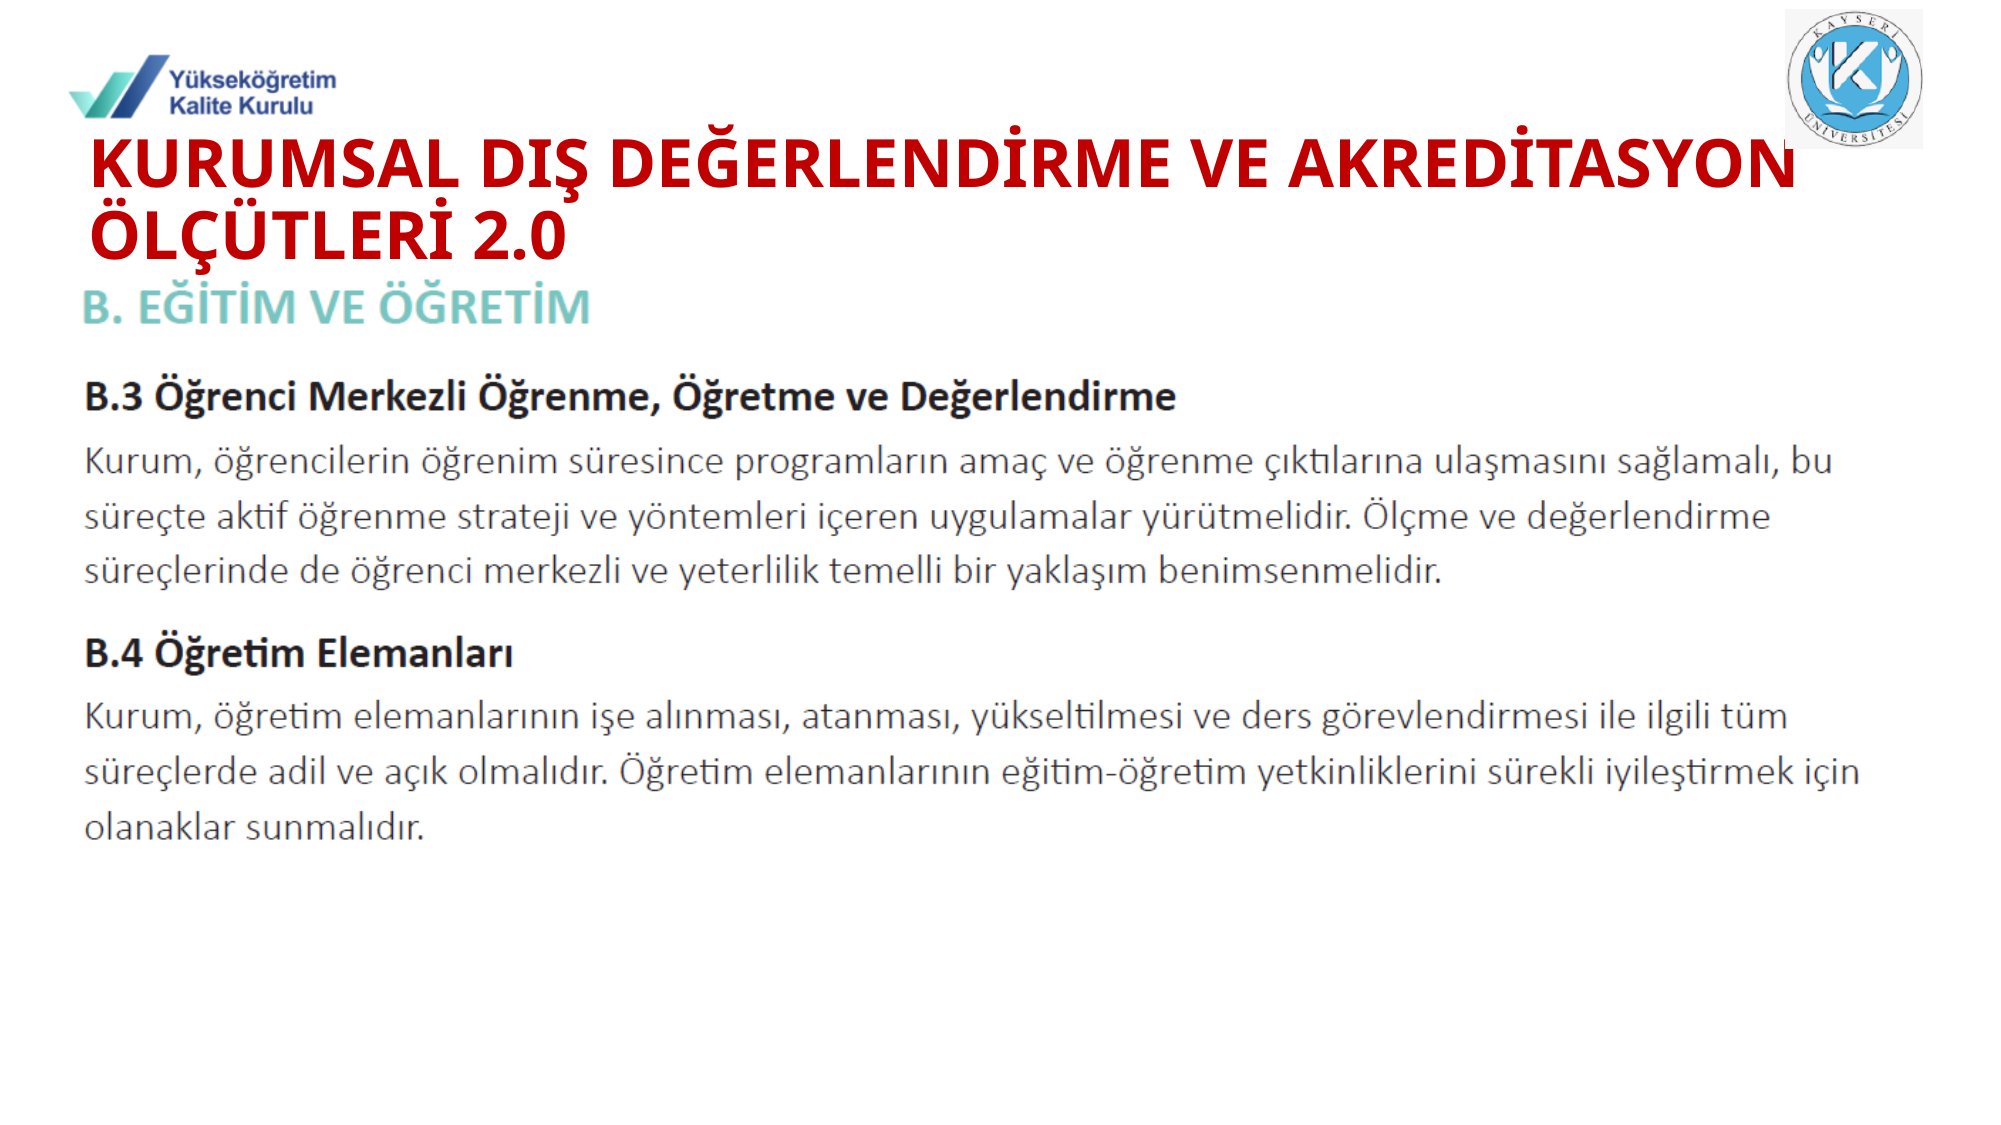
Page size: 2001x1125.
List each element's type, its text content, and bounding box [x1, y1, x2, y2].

picture [65, 275, 605, 346]
picture [65, 45, 347, 138]
title KURUMSAL DIŞ DEĞERLENDİRME VE AKREDİTASYON ÖLÇÜTLERİ 2.0 [73, 93, 1911, 311]
picture [1785, 9, 1927, 149]
picture [65, 365, 1879, 864]
